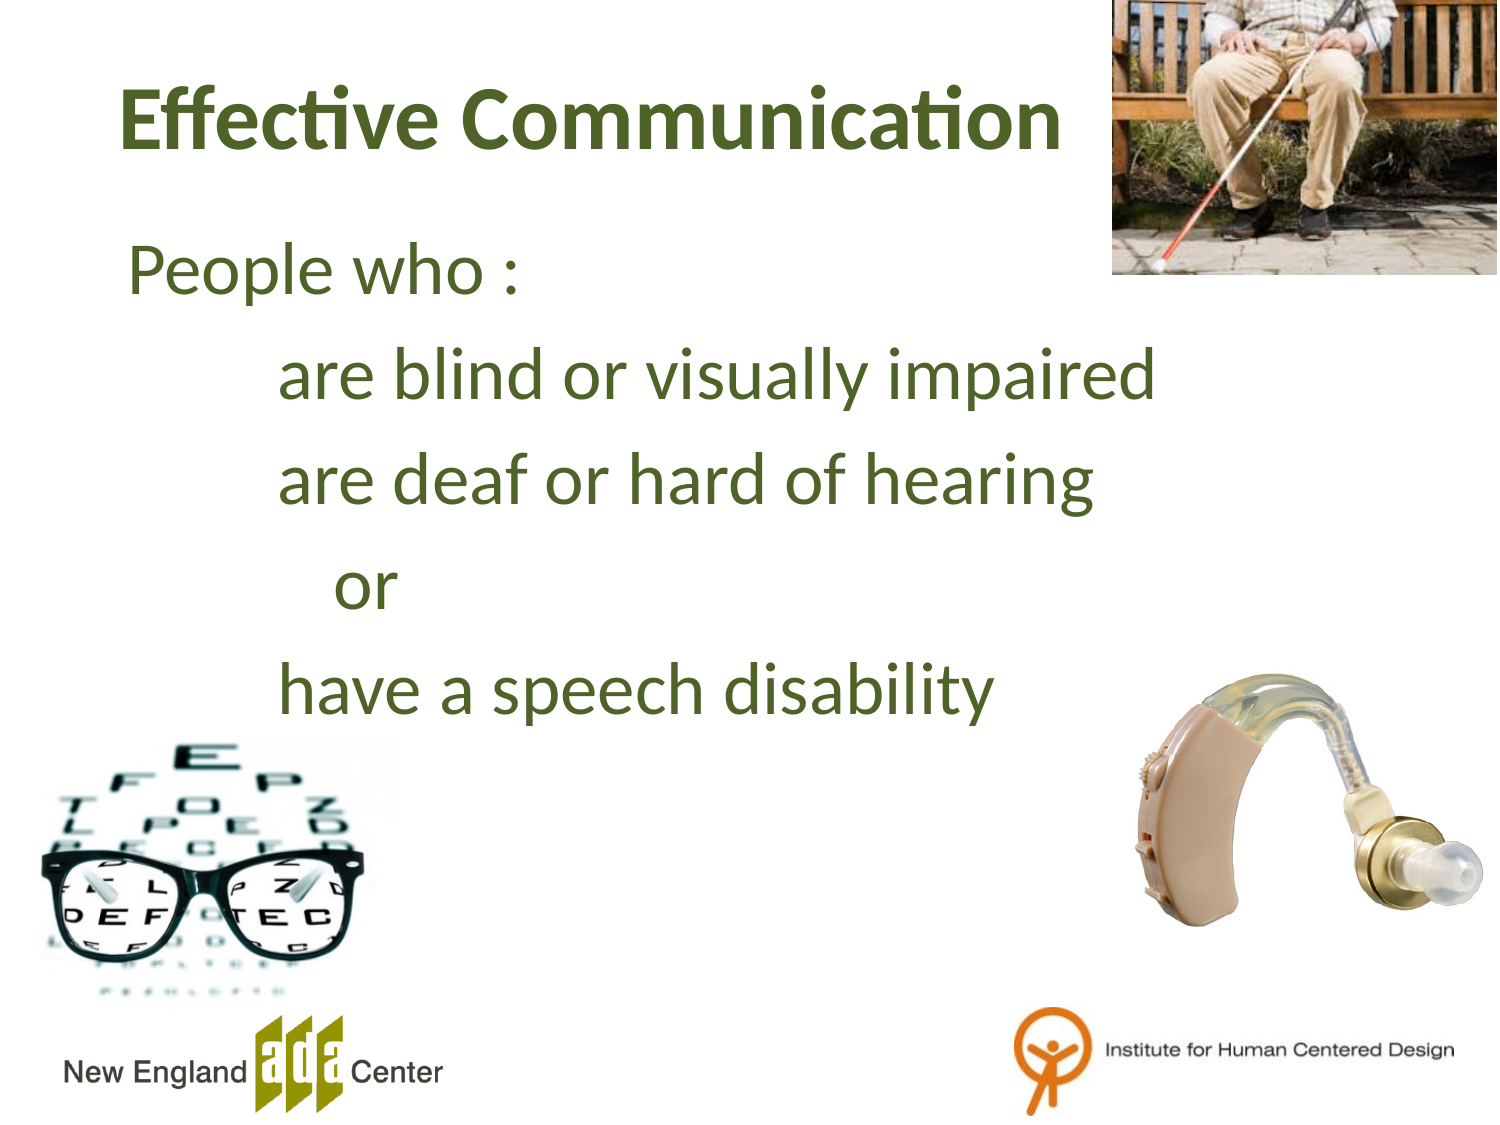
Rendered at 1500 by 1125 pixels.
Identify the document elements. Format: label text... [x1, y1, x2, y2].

picture [1115, 662, 1500, 938]
picture [0, 737, 401, 1013]
list People who : are blind or visually impaired are deaf or hard of hearing or have a speech disability [112, 212, 1450, 1050]
picture [62, 1014, 443, 1114]
picture [1014, 1007, 1454, 1116]
title Effective Communication [37, 50, 1107, 175]
picture [1112, 0, 1497, 276]
